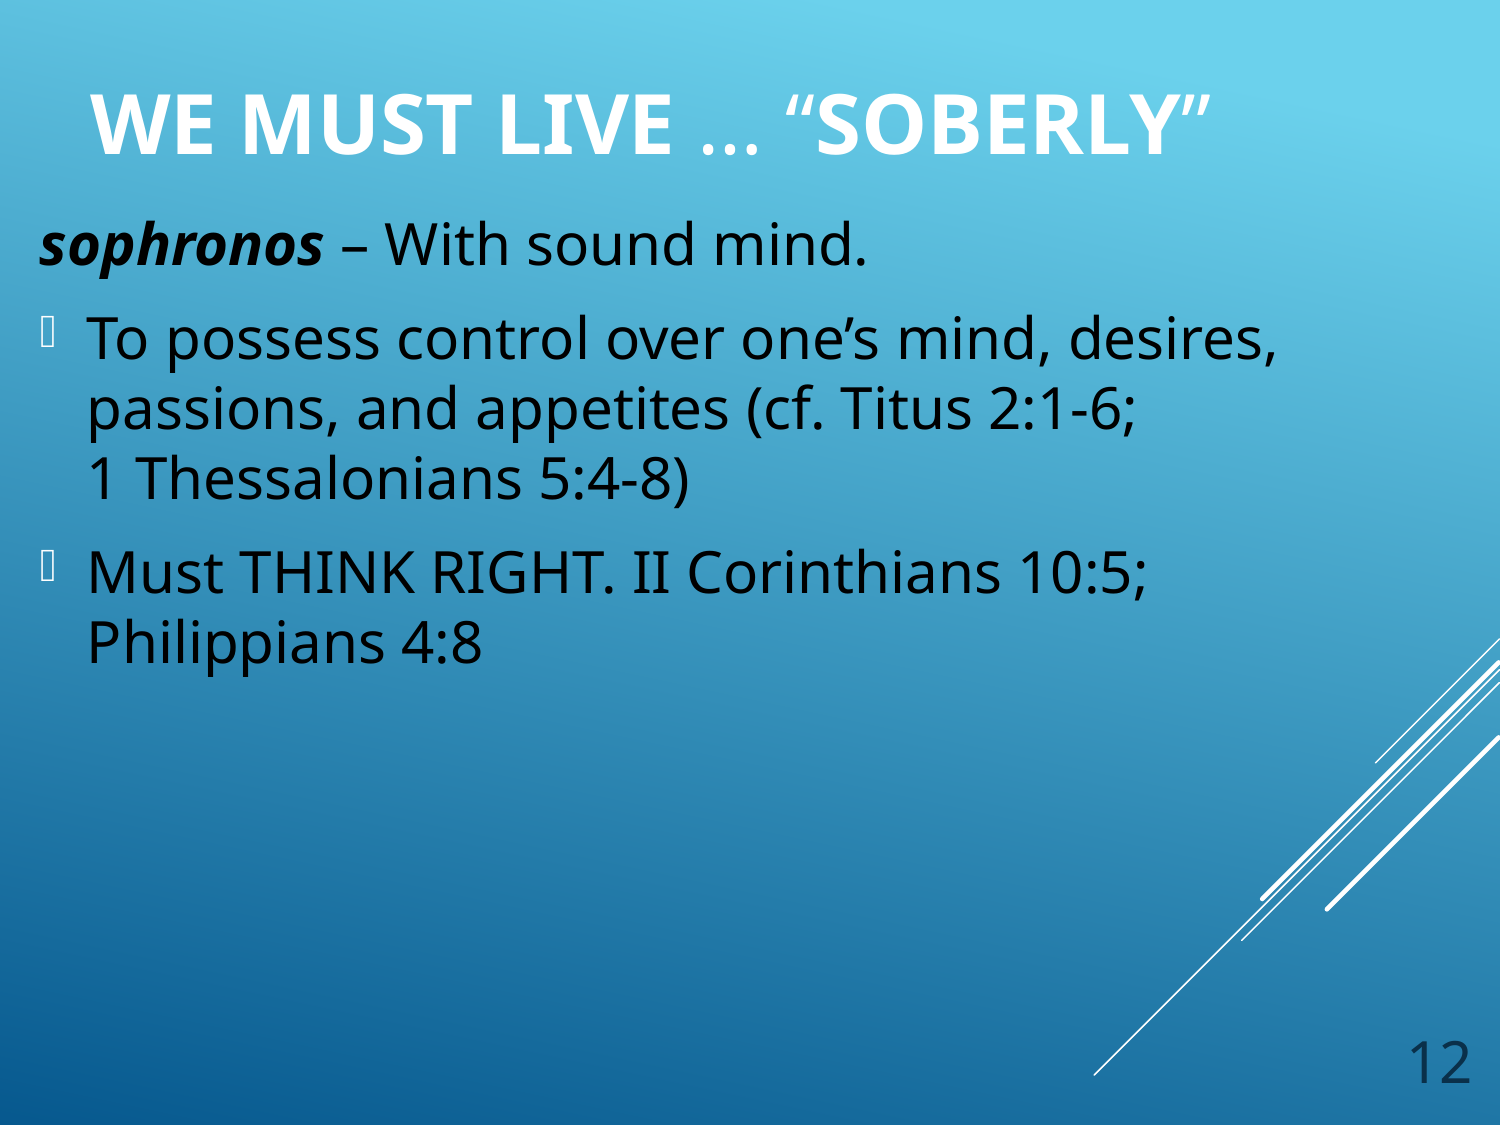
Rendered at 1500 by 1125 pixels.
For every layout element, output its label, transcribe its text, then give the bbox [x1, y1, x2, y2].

slide_number 12 [1384, 444, 1488, 1113]
title We must live … “Soberly” [75, 19, 1350, 114]
list sophronos – With sound mind. To possess control over one’s mind, desires, passions, and appetites (cf. Titus 2:1-6; 1 Thessalonians 5:4-8) Must THINK RIGHT. II Corinthians 10:5; Philippians 4:8 [24, 114, 1479, 768]
